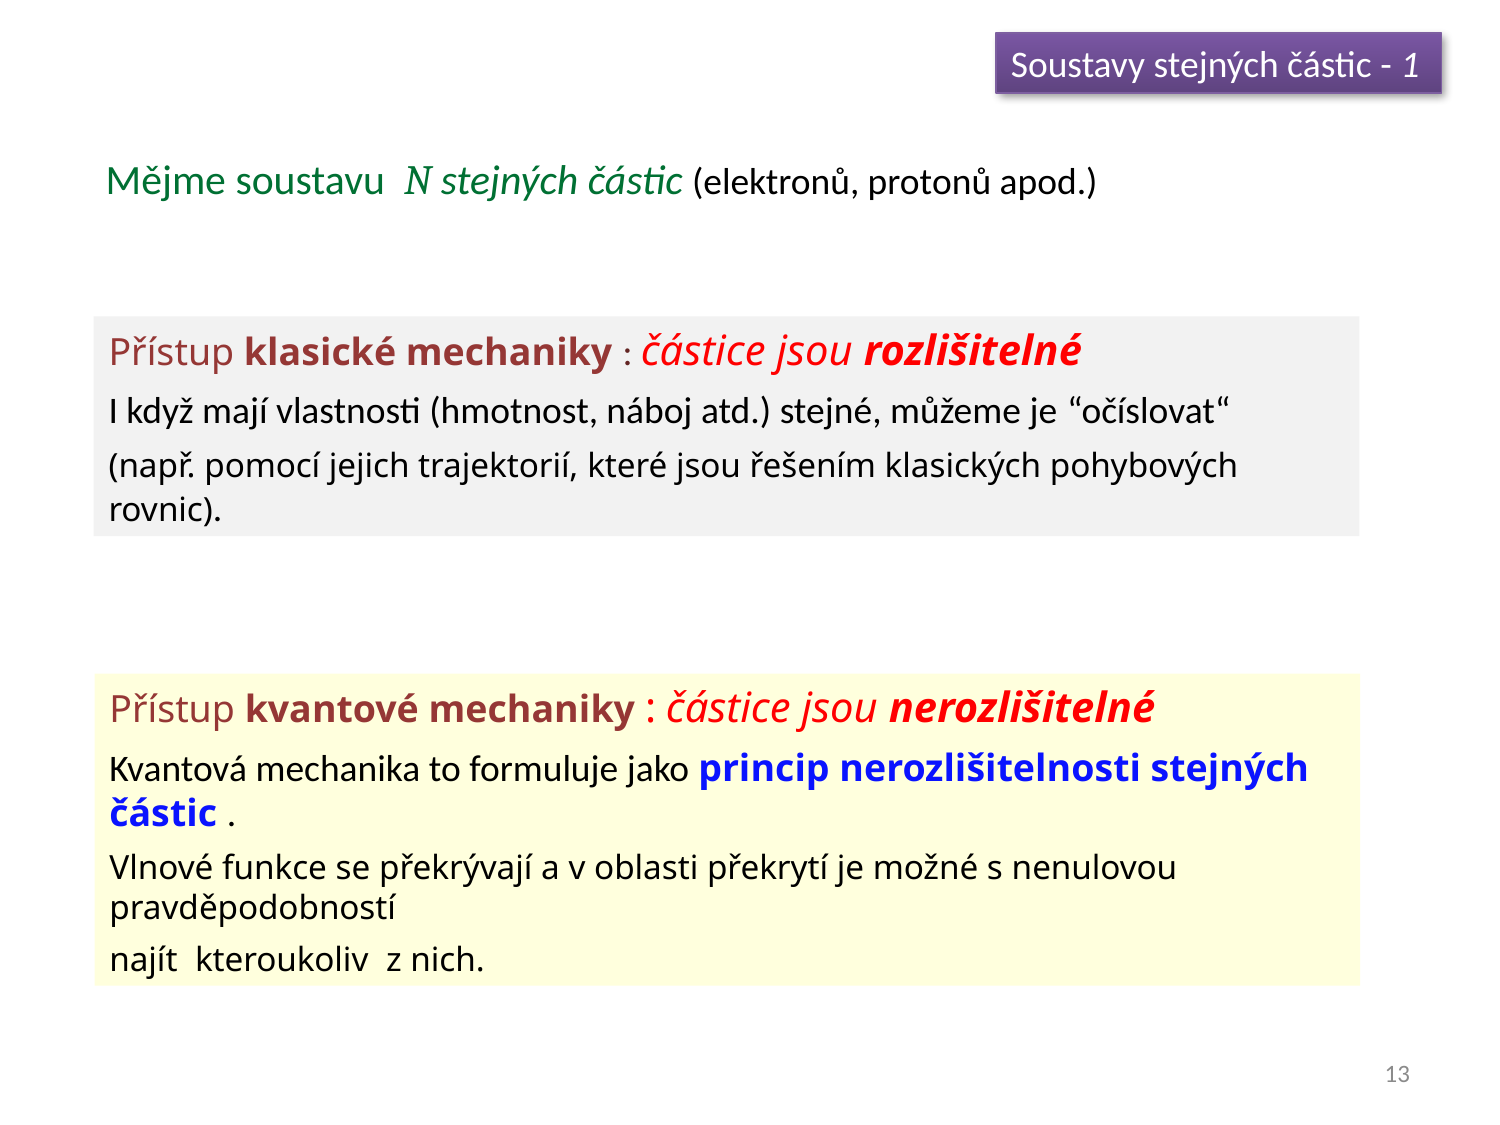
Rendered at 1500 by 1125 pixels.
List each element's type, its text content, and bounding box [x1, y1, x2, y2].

text_box Přístup kvantové mechaniky : částice jsou nerozlišitelné Kvantová mechanika to formuluje jako princip nerozlišitelnosti stejných částic . Vlnové funkce se překrývají a v oblasti překrytí je možné s nenulovou pravděpodobností najít kteroukoliv z nich. [94, 673, 1361, 986]
text_box Soustavy stejných částic - 1 [995, 32, 1442, 94]
text_box Přístup klasické mechaniky : částice jsou rozlišitelné I když mají vlastnosti (hmotnost, náboj atd.) stejné, můžeme je “očíslovat“ (např. pomocí jejich trajektorií, které jsou řešením klasických pohybových rovnic). [93, 316, 1360, 537]
slide_number 13 [1074, 1042, 1425, 1103]
text_box Mějme soustavu N stejných částic (elektronů, protonů apod.) [90, 145, 1149, 211]
